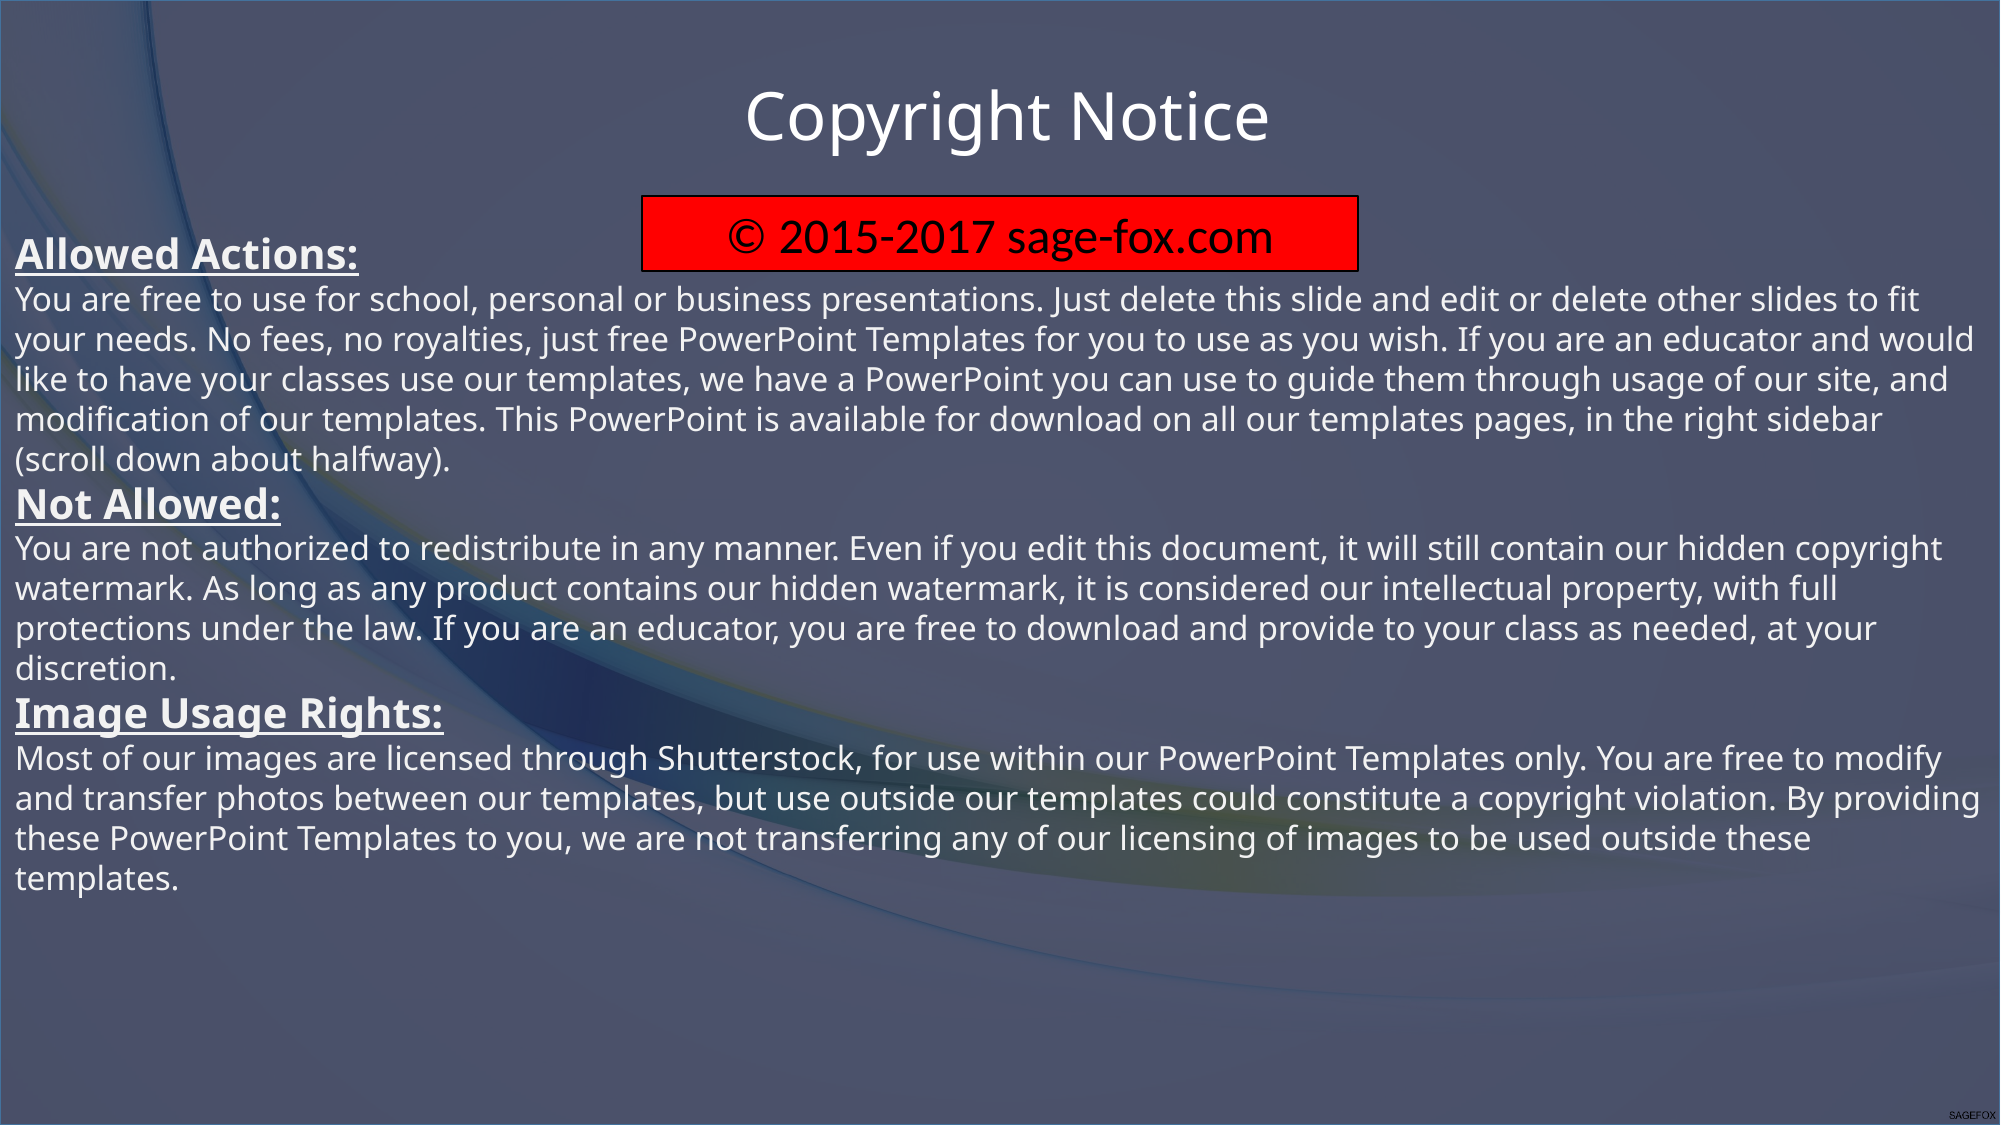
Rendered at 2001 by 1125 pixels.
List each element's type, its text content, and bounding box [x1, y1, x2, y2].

text_box Allowed Actions: You are free to use for school, personal or business presentations. Just delete this slide and edit or delete other slides to fit your needs. No fees, no royalties, just free PowerPoint Templates for you to use as you wish. If you are an educator and would like to have your classes use our templates, we have a PowerPoint you can use to guide them through usage of our site, and modification of our templates. This PowerPoint is available for download on all our templates pages, in the right sidebar (scroll down about halfway). Not Allowed: You are not authorized to redistribute in any manner. Even if you edit this document, it will still contain our hidden copyright watermark. As long as any product contains our hidden watermark, it is considered our intellectual property, with full protections under the law. If you are an educator, you are free to download and provide to your class as needed, at your discretion. Image Usage Rights: Most of our images are licensed through Shutterstock, for use within our PowerPoint Templates only. You are free to modify and transfer photos between our templates, but use outside our templates could constitute a copyright violation. By providing these PowerPoint Templates to you, we are not transferring any of our licensing of images to be used outside these templates. [0, 0, 2000, 1125]
text_box © 2015-2017 sage-fox.com [641, 196, 1358, 272]
title Copyright Notice [493, 60, 1524, 178]
